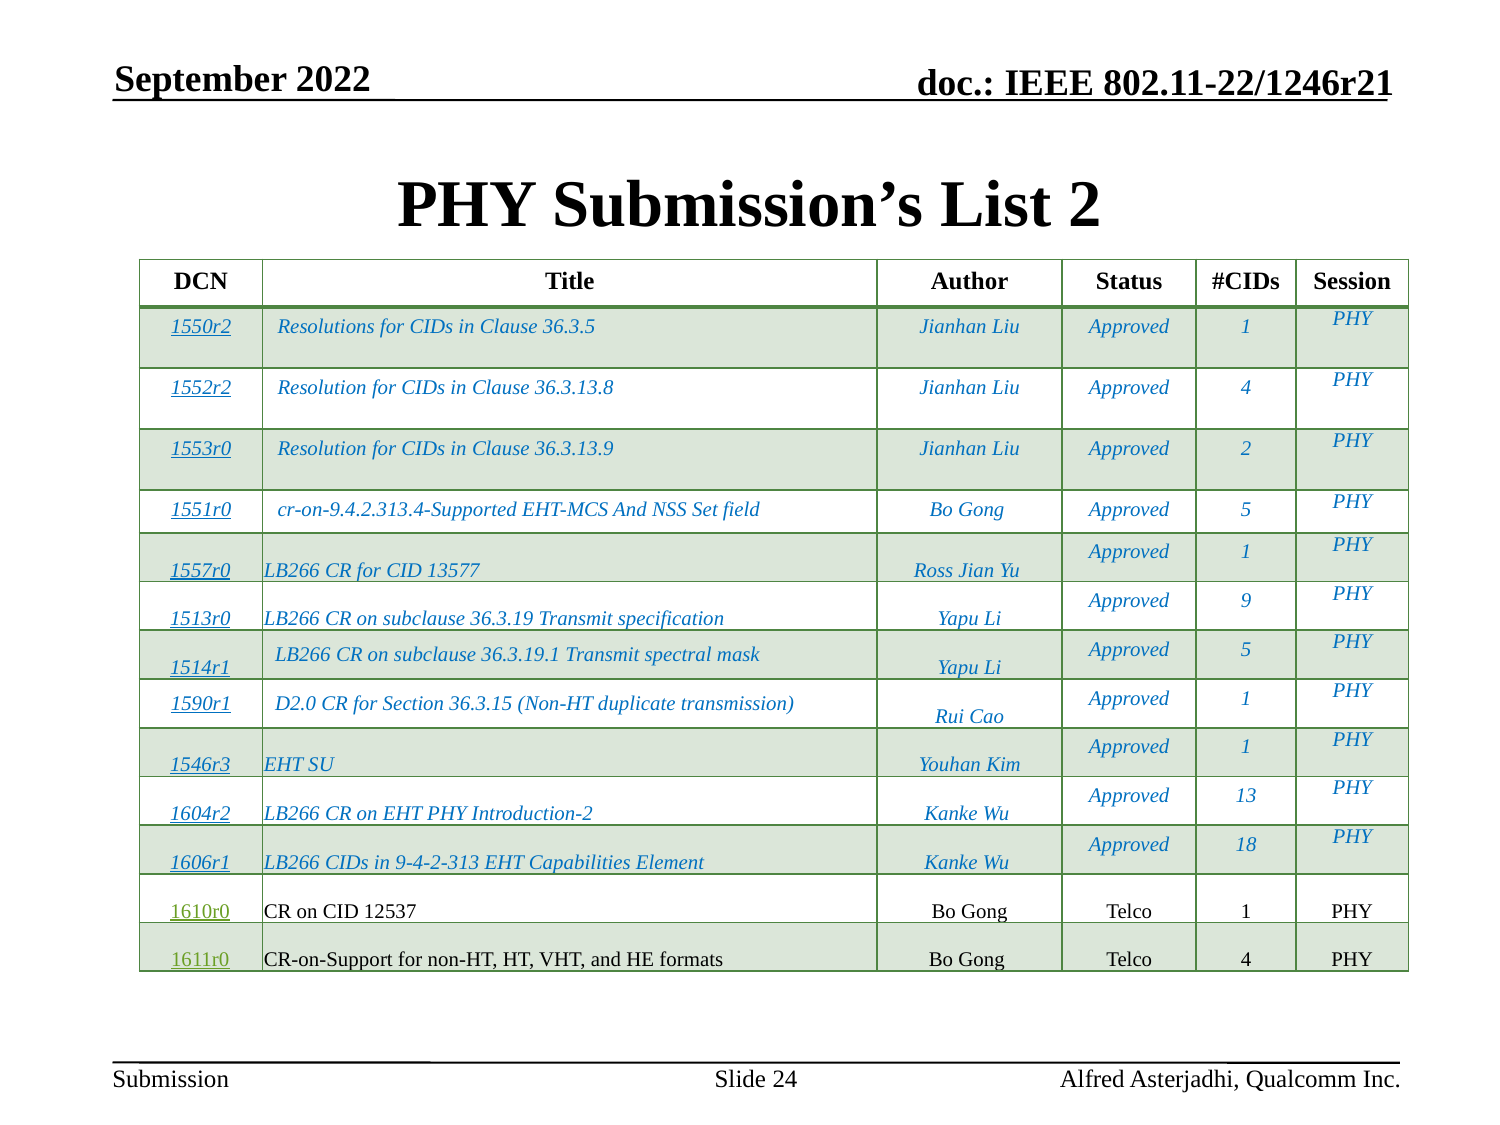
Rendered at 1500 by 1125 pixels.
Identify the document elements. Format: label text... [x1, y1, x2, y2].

table_cell Approved [1063, 680, 1195, 727]
table_cell 9 [1197, 582, 1295, 629]
table_cell PHY [1297, 631, 1408, 678]
table_cell Resolution for CIDs in Clause 36.3.13.8 [263, 369, 876, 428]
table_cell 1550r2 [140, 309, 262, 367]
table_cell Jianhan Liu [878, 430, 1061, 489]
table_cell cr-on-9.4.2.313.4-Supported EHT-MCS And NSS Set field [263, 491, 876, 532]
table_cell 1611r0 [140, 923, 262, 970]
table_header Title [263, 260, 876, 305]
table_cell Approved [1063, 430, 1195, 489]
table_cell PHY [1297, 534, 1408, 581]
table_header Session [1297, 260, 1408, 305]
table_cell Ross Jian Yu [878, 534, 1061, 581]
table_cell PHY [1297, 923, 1408, 970]
table_cell CR-on-Support for non-HT, HT, VHT, and HE formats [263, 923, 876, 970]
table_cell 1514r1 [140, 631, 262, 678]
table_cell CR on CID 12537 [263, 875, 876, 922]
table_cell Approved [1063, 491, 1195, 532]
table_cell Telco [1063, 923, 1195, 970]
table_cell PHY [1297, 680, 1408, 727]
table_cell Telco [1063, 875, 1195, 922]
table_cell 1546r3 [140, 729, 262, 776]
table_cell EHT SU [263, 729, 876, 776]
table_cell Approved [1063, 534, 1195, 581]
table_cell PHY [1297, 777, 1408, 824]
table_cell Yapu Li [878, 582, 1061, 629]
table_cell 4 [1197, 923, 1295, 970]
table_header Status [1063, 260, 1195, 305]
table_cell 1604r2 [140, 777, 262, 824]
title PHY Submission’s List 2 [112, 112, 1388, 288]
table_cell 1 [1197, 534, 1295, 581]
table_cell PHY [1297, 826, 1408, 873]
table_cell Resolution for CIDs in Clause 36.3.13.9 [263, 430, 876, 489]
table_cell 1 [1197, 680, 1295, 727]
table_cell LB266 CIDs in 9-4-2-313 EHT Capabilities Element [263, 826, 876, 873]
table_cell Resolutions for CIDs in Clause 36.3.5 [263, 309, 876, 367]
table_cell PHY [1297, 309, 1408, 367]
table_cell LB266 CR on subclause 36.3.19 Transmit specification [263, 582, 876, 629]
table_cell Jianhan Liu [878, 369, 1061, 428]
table_cell 1590r1 [140, 680, 262, 727]
table_cell 1551r0 [140, 491, 262, 532]
table_cell Approved [1063, 369, 1195, 428]
table_cell 1513r0 [140, 582, 262, 629]
table_cell Approved [1063, 729, 1195, 776]
table_header Author [878, 260, 1061, 305]
table_cell PHY [1297, 491, 1408, 532]
table_cell Youhan Kim [878, 729, 1061, 776]
table_cell 1553r0 [140, 430, 262, 489]
table_header DCN [140, 260, 262, 305]
table_cell Approved [1063, 777, 1195, 824]
table_cell 1557r0 [140, 534, 262, 581]
table_cell 1552r2 [140, 369, 262, 428]
table_cell PHY [1297, 430, 1408, 489]
table_cell Bo Gong [878, 923, 1061, 970]
table_cell PHY [1297, 875, 1408, 922]
table_cell LB266 CR for CID 13577 [263, 534, 876, 581]
table_cell 18 [1197, 826, 1295, 873]
table_cell 5 [1197, 631, 1295, 678]
table_cell Bo Gong [878, 875, 1061, 922]
table_cell 1 [1197, 729, 1295, 776]
slide_number Slide 24 [712, 1061, 800, 1123]
table_cell Approved [1063, 582, 1195, 629]
table_cell Approved [1063, 631, 1195, 678]
table_cell Jianhan Liu [878, 309, 1061, 367]
table_cell LB266 CR on EHT PHY Introduction-2 [263, 777, 876, 824]
table_cell PHY [1297, 729, 1408, 776]
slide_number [114, 54, 423, 100]
table_header #CIDs [1197, 260, 1295, 305]
table_cell Approved [1063, 309, 1195, 367]
table_cell D2.0 CR for Section 36.3.15 (Non-HT duplicate transmission) [263, 680, 876, 727]
table_cell 1610r0 [140, 875, 262, 922]
table_cell Kanke Wu [878, 777, 1061, 824]
table_cell LB266 CR on subclause 36.3.19.1 Transmit spectral mask [263, 631, 876, 678]
table_cell 13 [1197, 777, 1295, 824]
table_cell 5 [1197, 491, 1295, 532]
table_cell PHY [1297, 369, 1408, 428]
table_cell 1606r1 [140, 826, 262, 873]
table_cell PHY [1297, 582, 1408, 629]
footer Alfred Asterjadhi, Qualcomm Inc. [878, 1061, 1402, 1093]
table_cell 4 [1197, 369, 1295, 428]
table_cell 1 [1197, 875, 1295, 922]
table_cell Rui Cao [878, 680, 1061, 727]
table_cell 2 [1197, 430, 1295, 489]
table_cell Bo Gong [878, 491, 1061, 532]
table_cell Yapu Li [878, 631, 1061, 678]
table_cell Approved [1063, 826, 1195, 873]
table_cell 1 [1197, 309, 1295, 367]
table_cell Kanke Wu [878, 826, 1061, 873]
